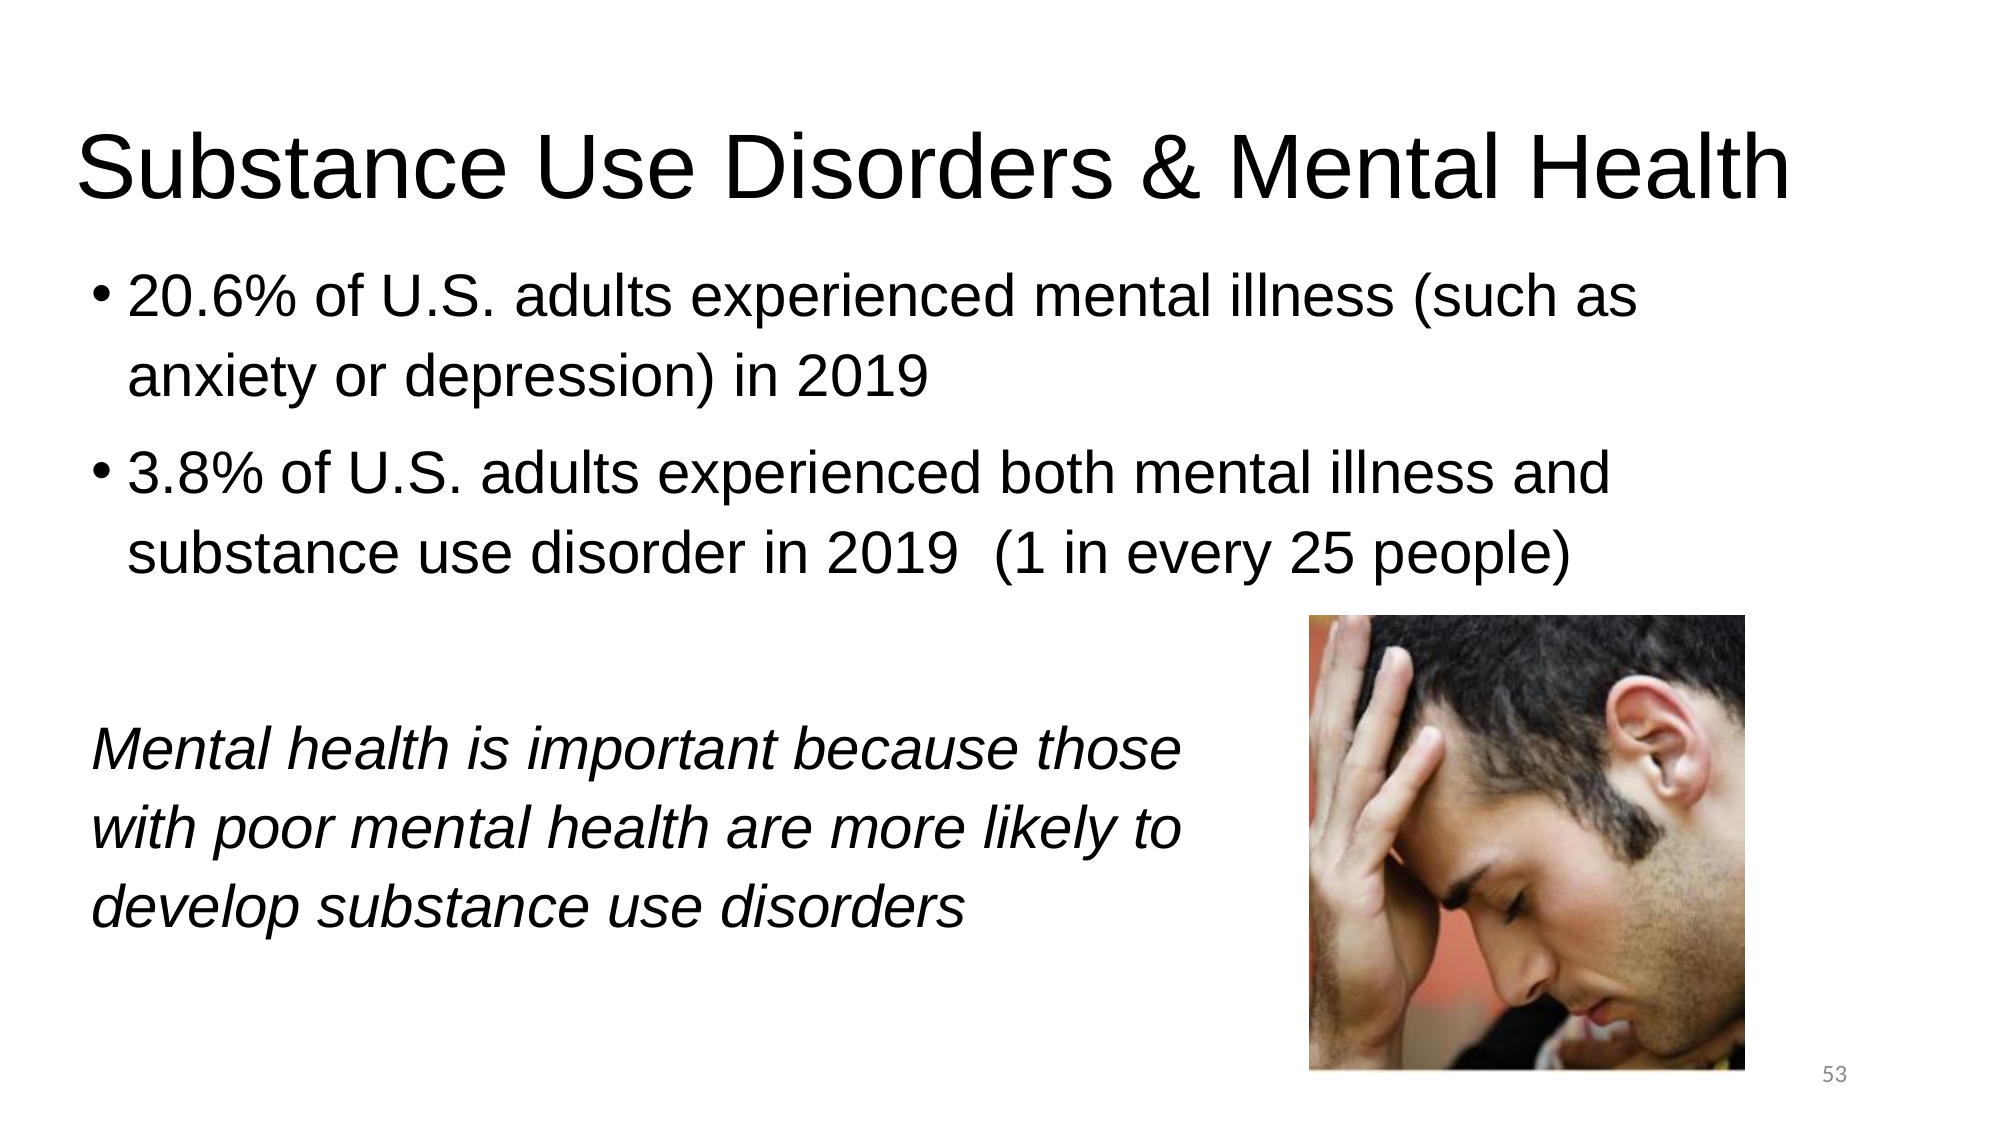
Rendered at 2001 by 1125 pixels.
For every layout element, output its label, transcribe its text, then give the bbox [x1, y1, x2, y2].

title Substance Use Disorders & Mental Health [60, 59, 1892, 278]
list 20.6% of U.S. adults experienced mental illness (such as anxiety or depression) in 2019 3.8% of U.S. adults experienced both mental illness and substance use disorder in 2019 (1 in every 25 people) Mental health is important because those with poor mental health are more likely to develop substance use disorders [76, 242, 1767, 956]
slide_number 53 [1412, 1042, 1863, 1103]
picture [1309, 615, 1745, 1073]
